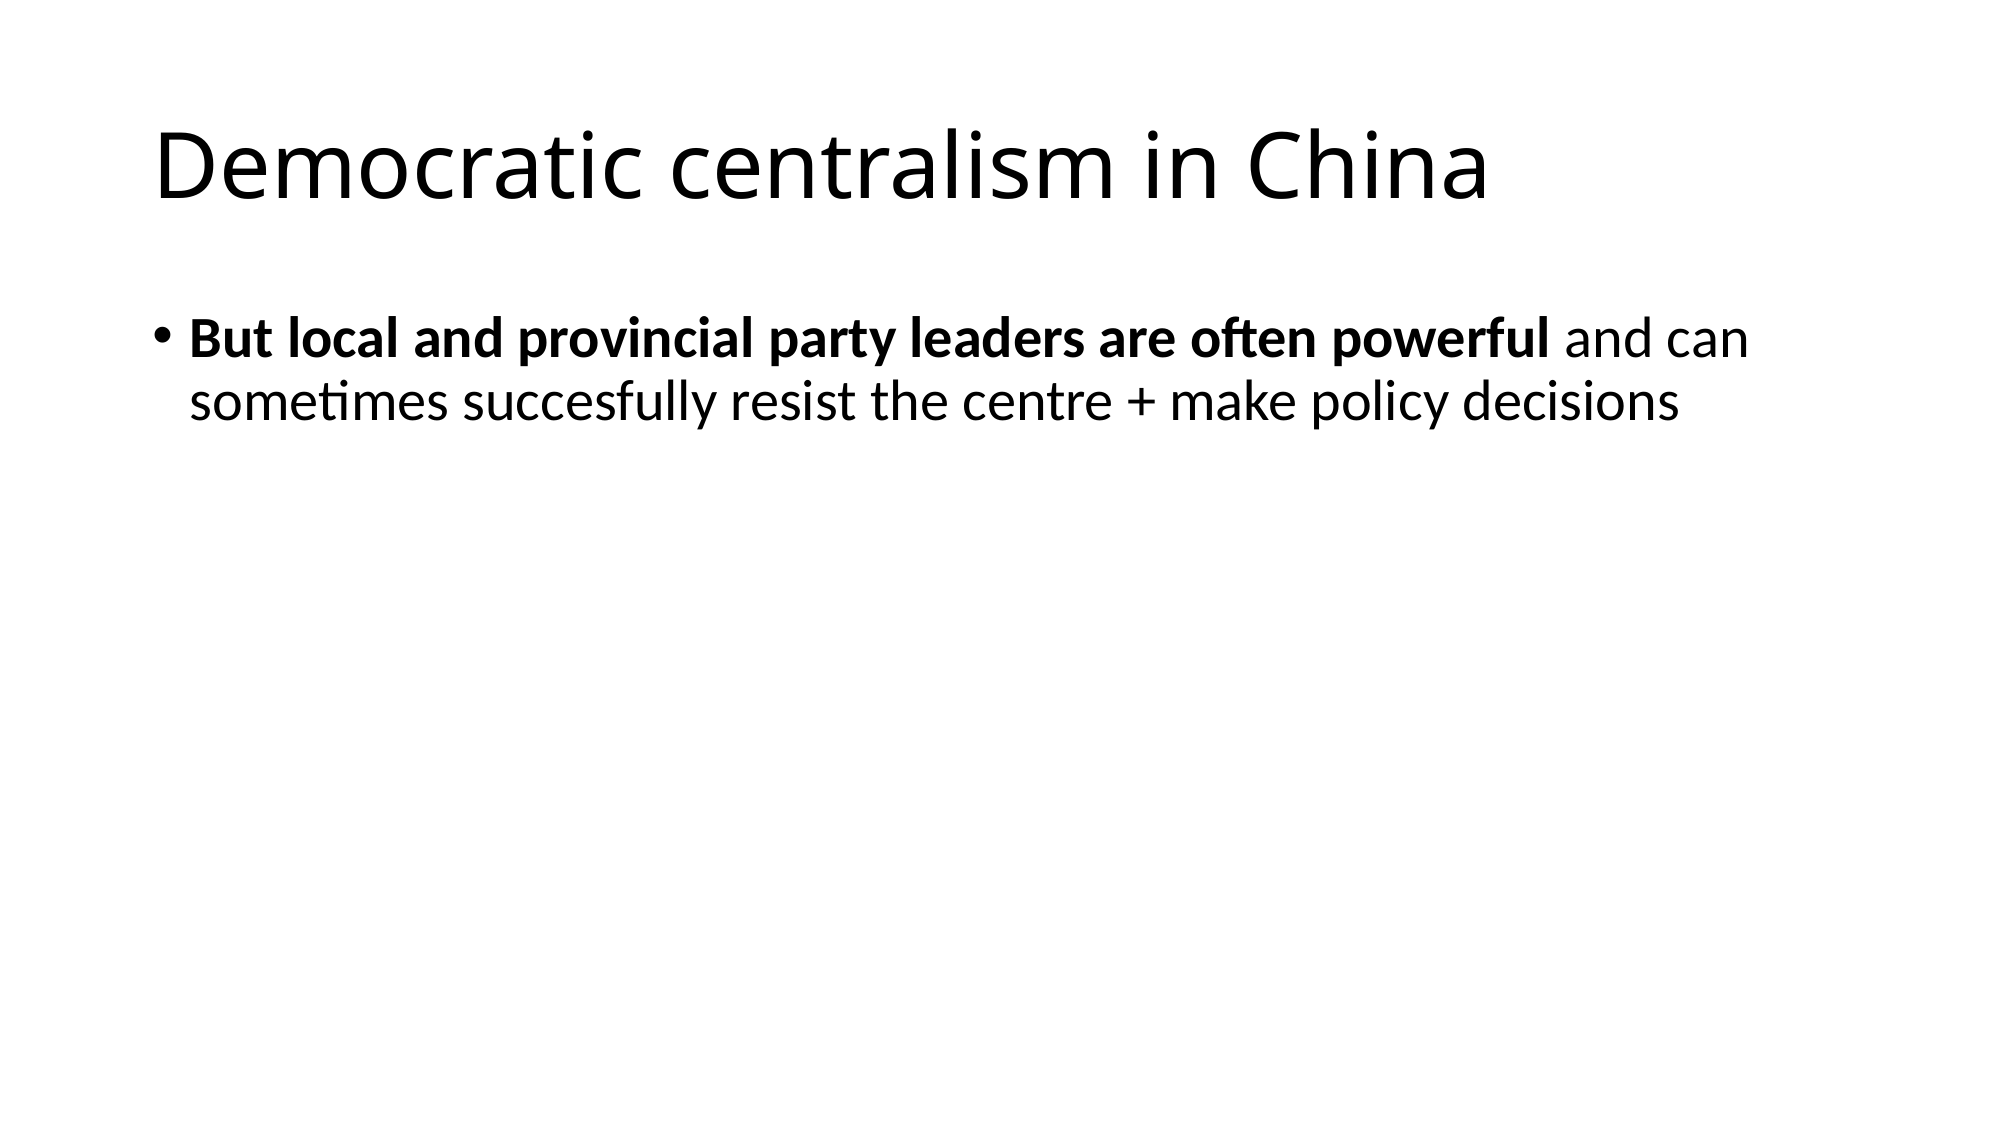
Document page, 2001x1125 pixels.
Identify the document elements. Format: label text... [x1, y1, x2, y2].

title Democratic centralism in China [137, 59, 1863, 278]
list But local and provincial party leaders are often powerful and can sometimes succesfully resist the centre + make policy decisions [137, 299, 1863, 1014]
